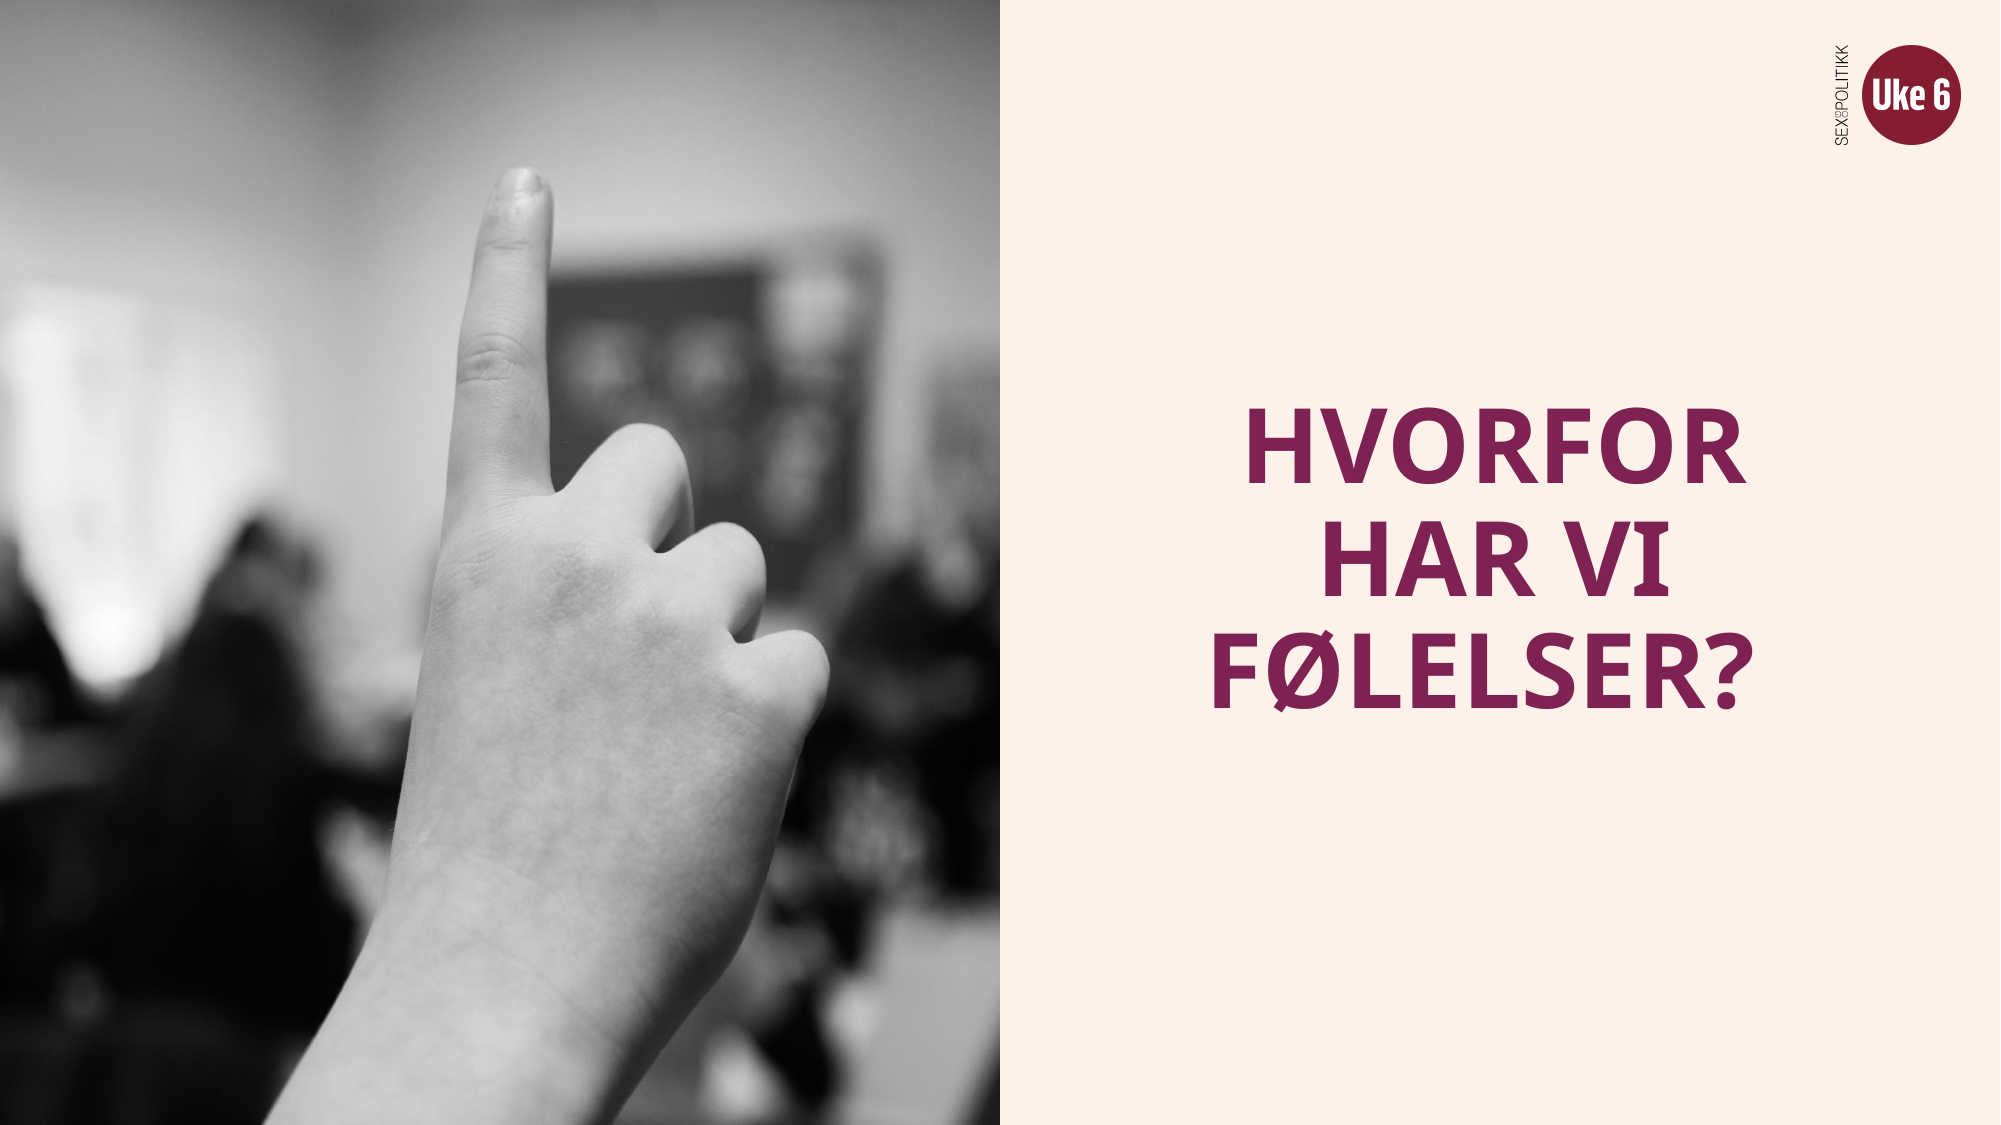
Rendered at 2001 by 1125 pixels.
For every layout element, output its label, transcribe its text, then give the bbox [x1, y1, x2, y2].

title HVORFOR HAR VI FØLELSER? [1146, 343, 1842, 782]
picture [1862, 45, 1961, 145]
picture [0, 0, 1000, 1125]
picture [1836, 46, 1848, 145]
